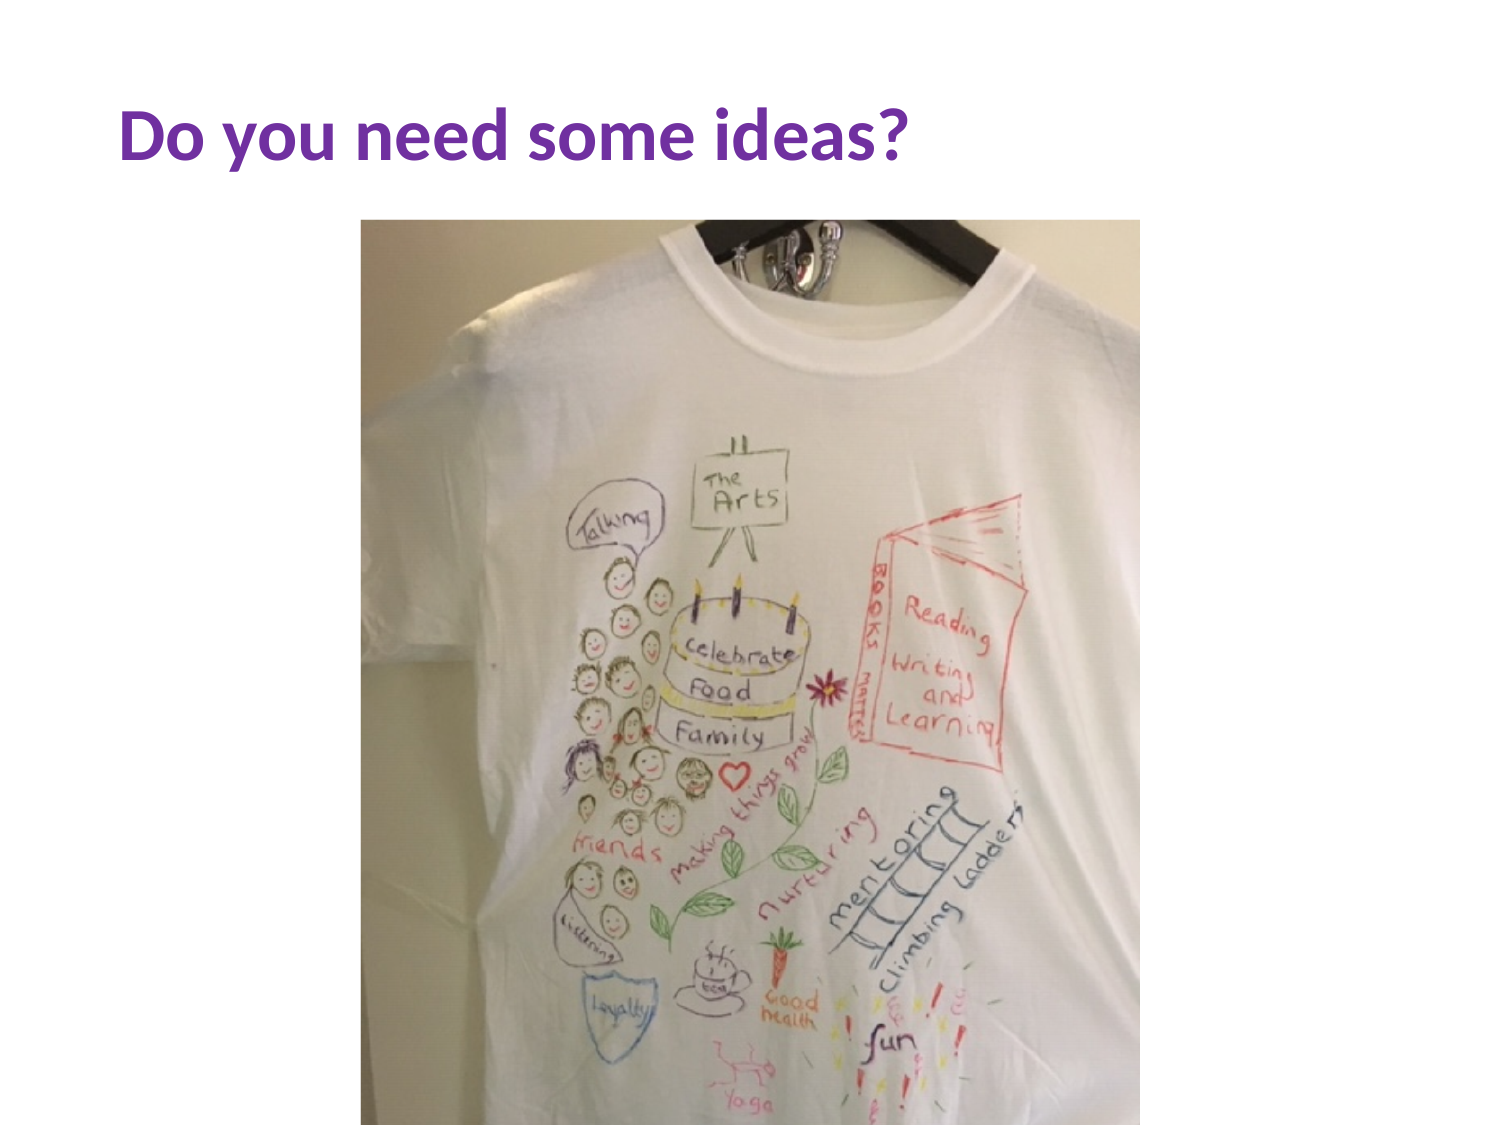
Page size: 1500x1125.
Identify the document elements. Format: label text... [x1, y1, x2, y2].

picture [361, 221, 1140, 349]
title Do you need some ideas? [103, 0, 1397, 185]
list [230, 349, 1270, 1125]
